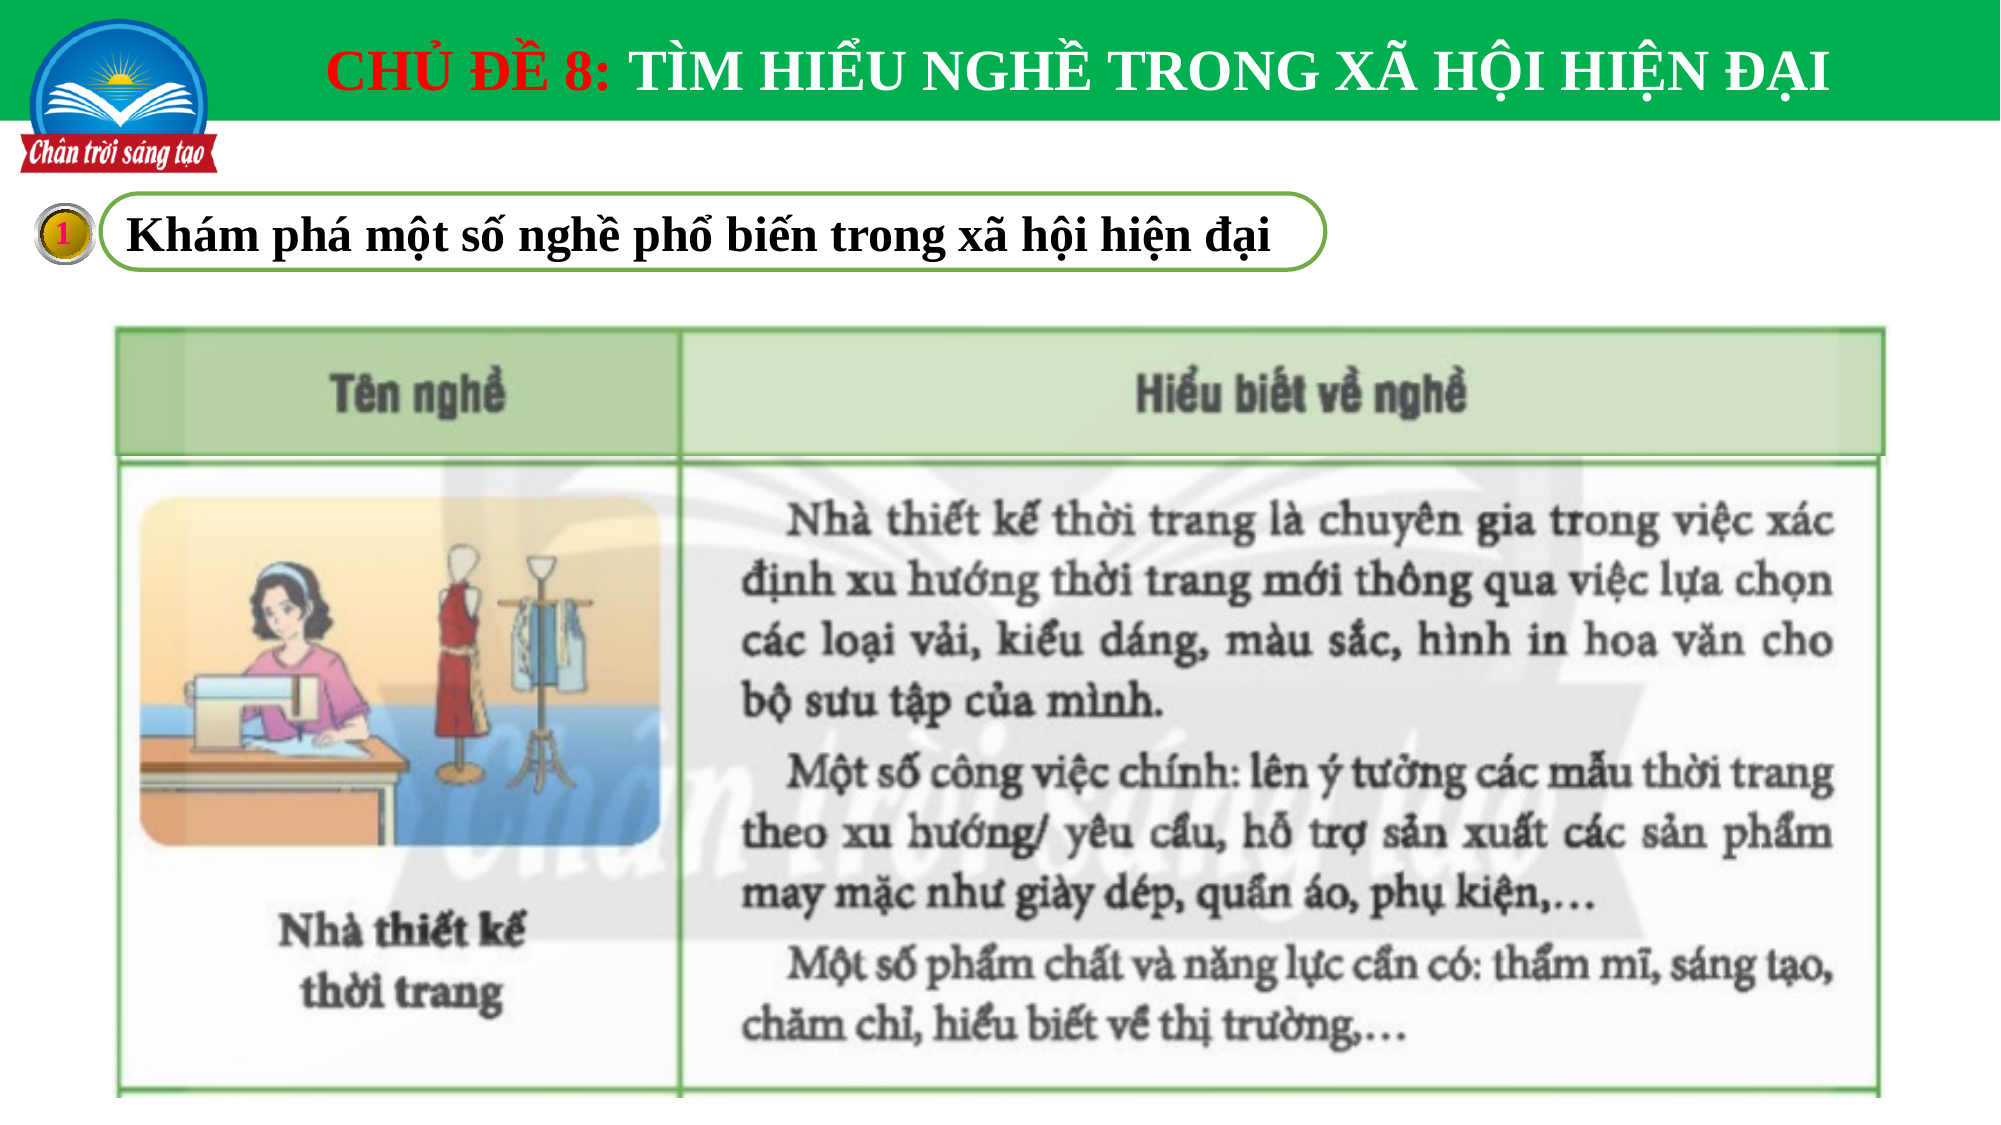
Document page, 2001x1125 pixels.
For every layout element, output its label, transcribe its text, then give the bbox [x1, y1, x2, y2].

text_box CHỦ ĐỀ 8: TÌM HIỂU NGHỀ TRONG XÃ HỘI HIỆN ĐẠI [237, 11, 1926, 123]
text_box [0, 1, 2000, 121]
text_box Khám phá một số nghề phổ biến trong xã hội hiện đại [102, 191, 1328, 272]
picture [0, 6, 235, 189]
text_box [33, 202, 97, 266]
picture [109, 321, 1891, 1098]
